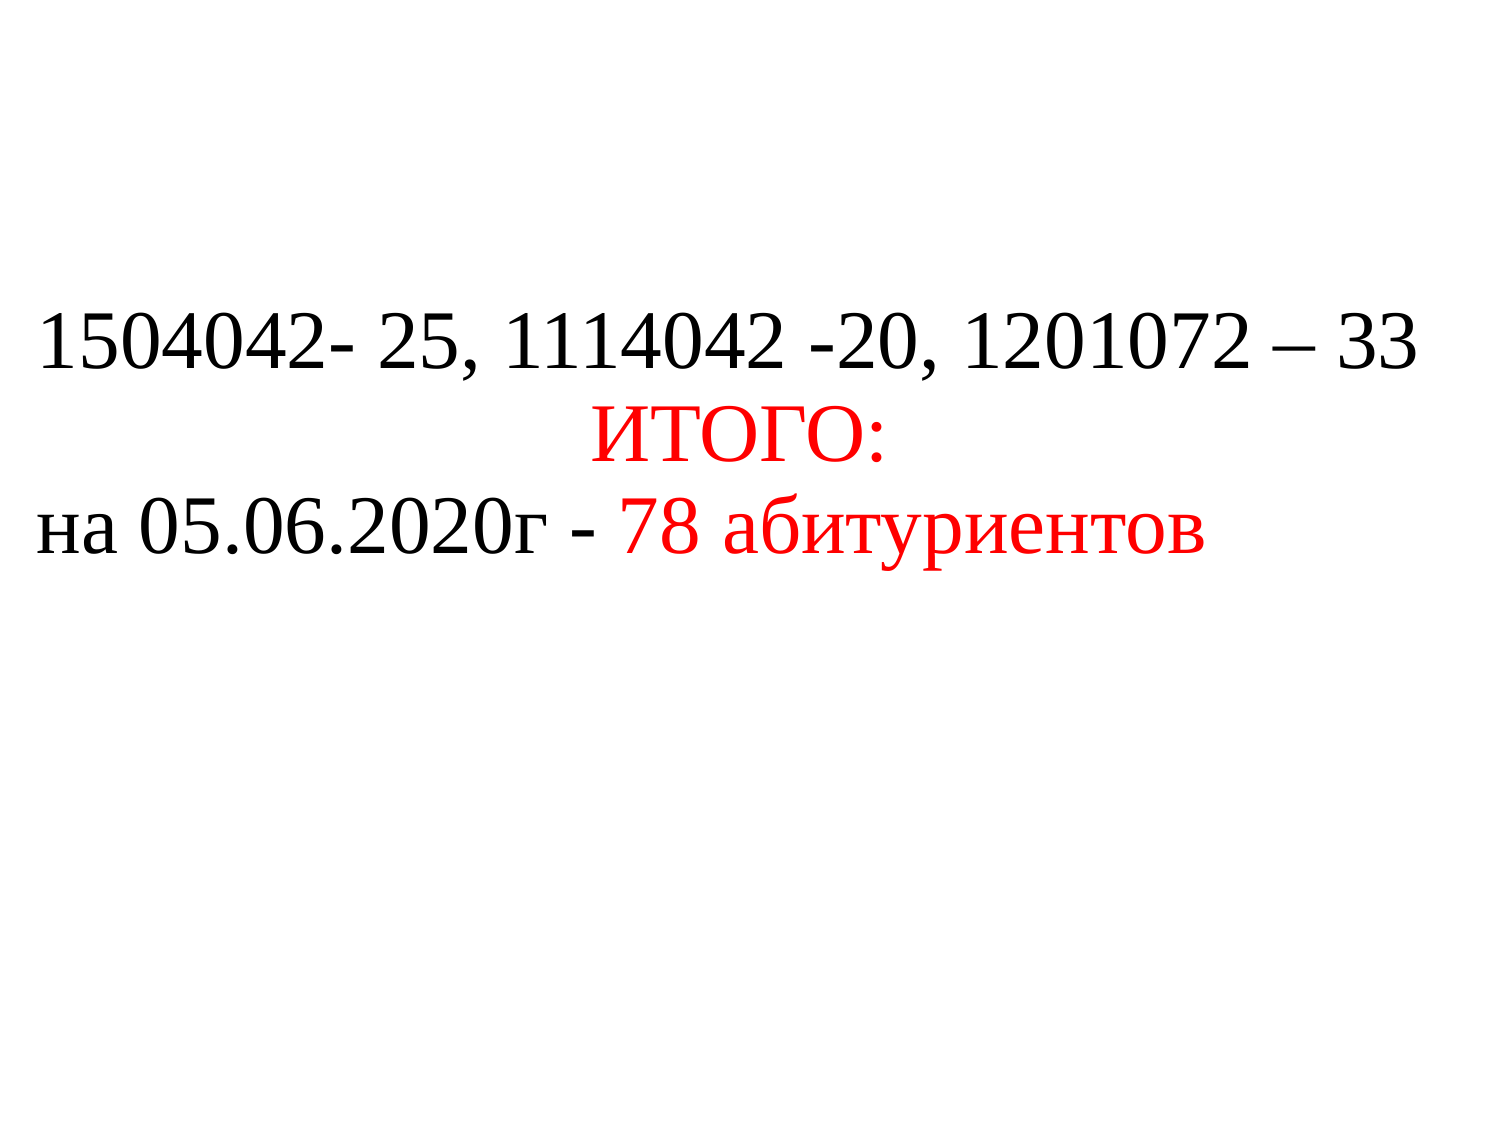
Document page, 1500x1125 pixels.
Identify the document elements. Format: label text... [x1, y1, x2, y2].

table_header 1504042- 25, 1114042 -20, 1201072 – 33 ИТОГО: на 05.06.2020г - 78 абитуриентов [35, 293, 1465, 571]
